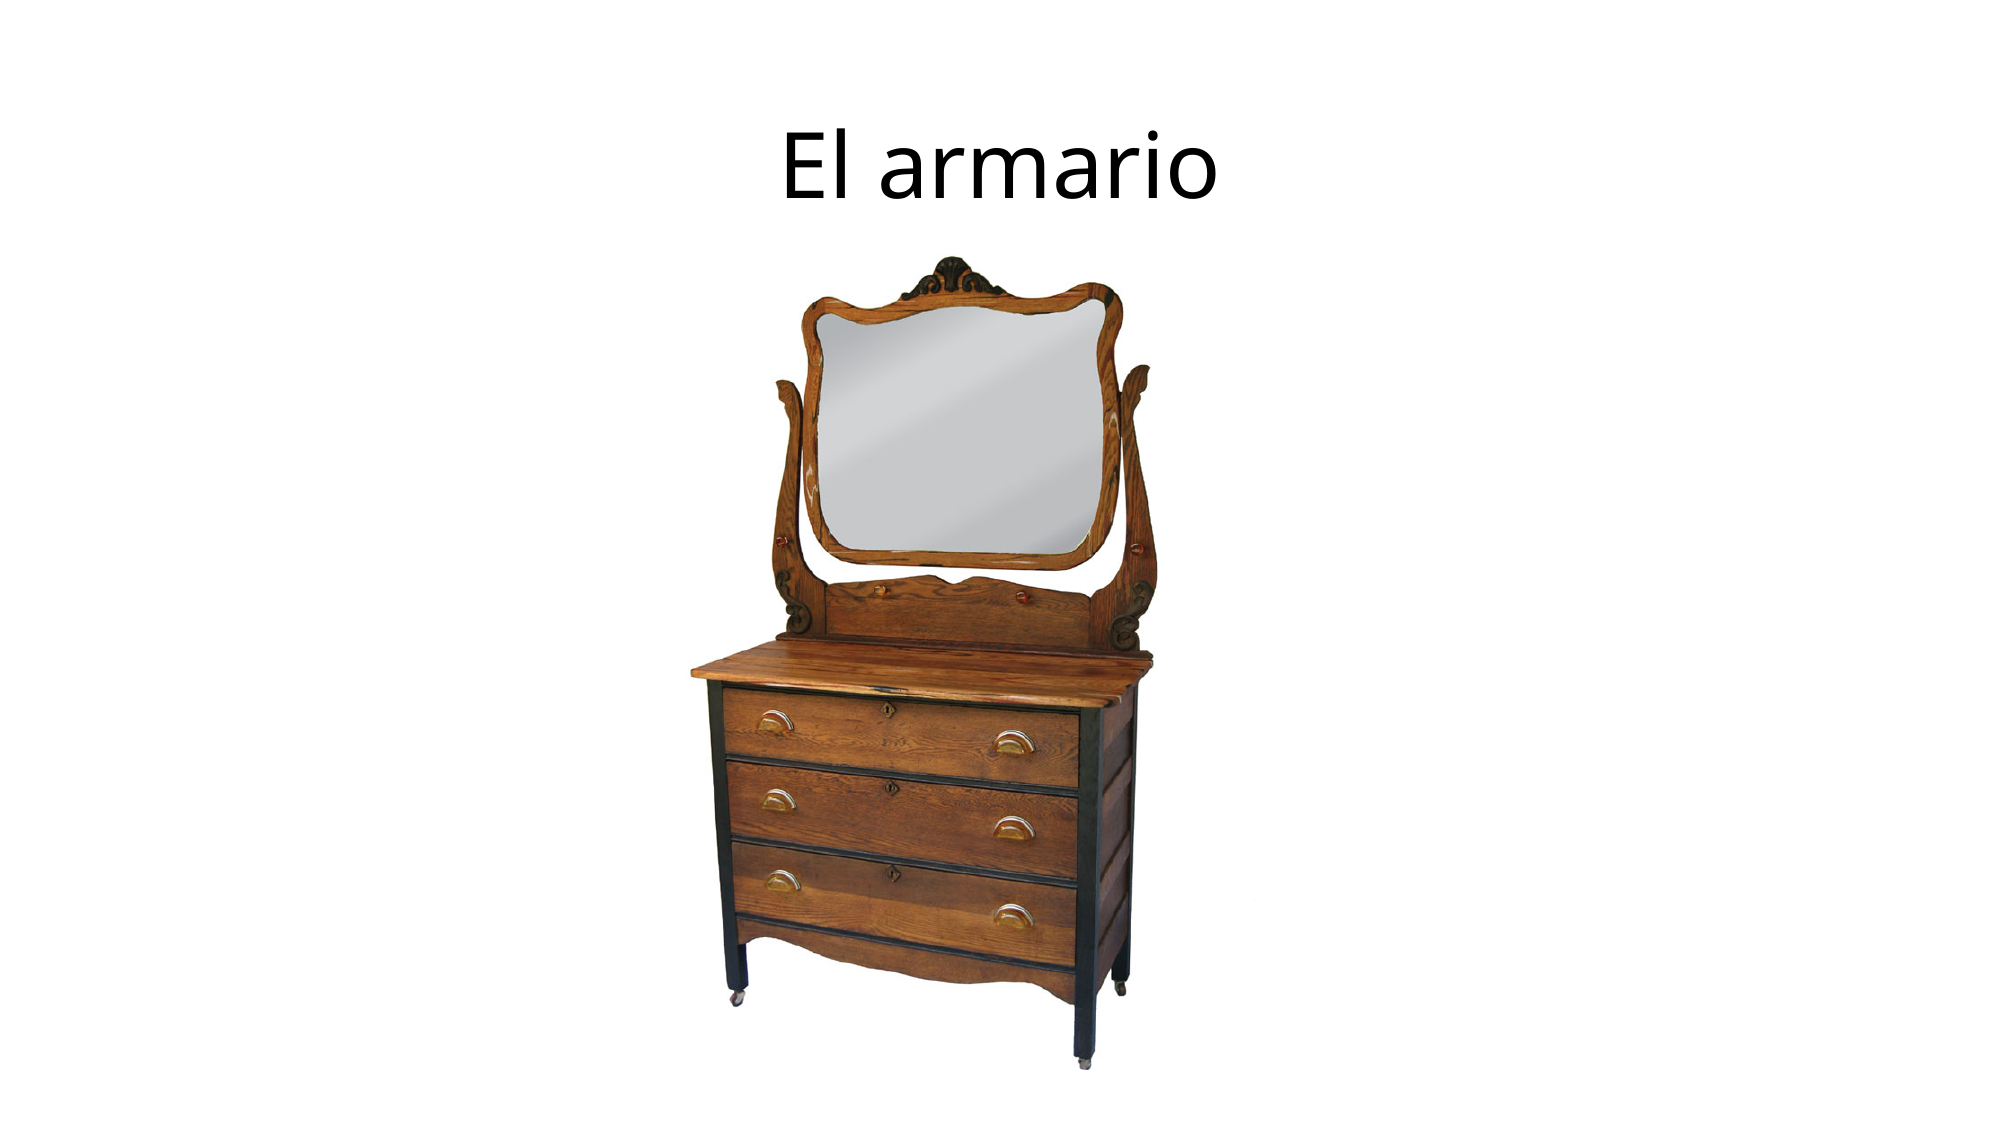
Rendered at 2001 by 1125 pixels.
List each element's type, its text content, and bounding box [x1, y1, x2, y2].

title El armario [137, 59, 1863, 278]
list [626, 231, 1255, 1070]
